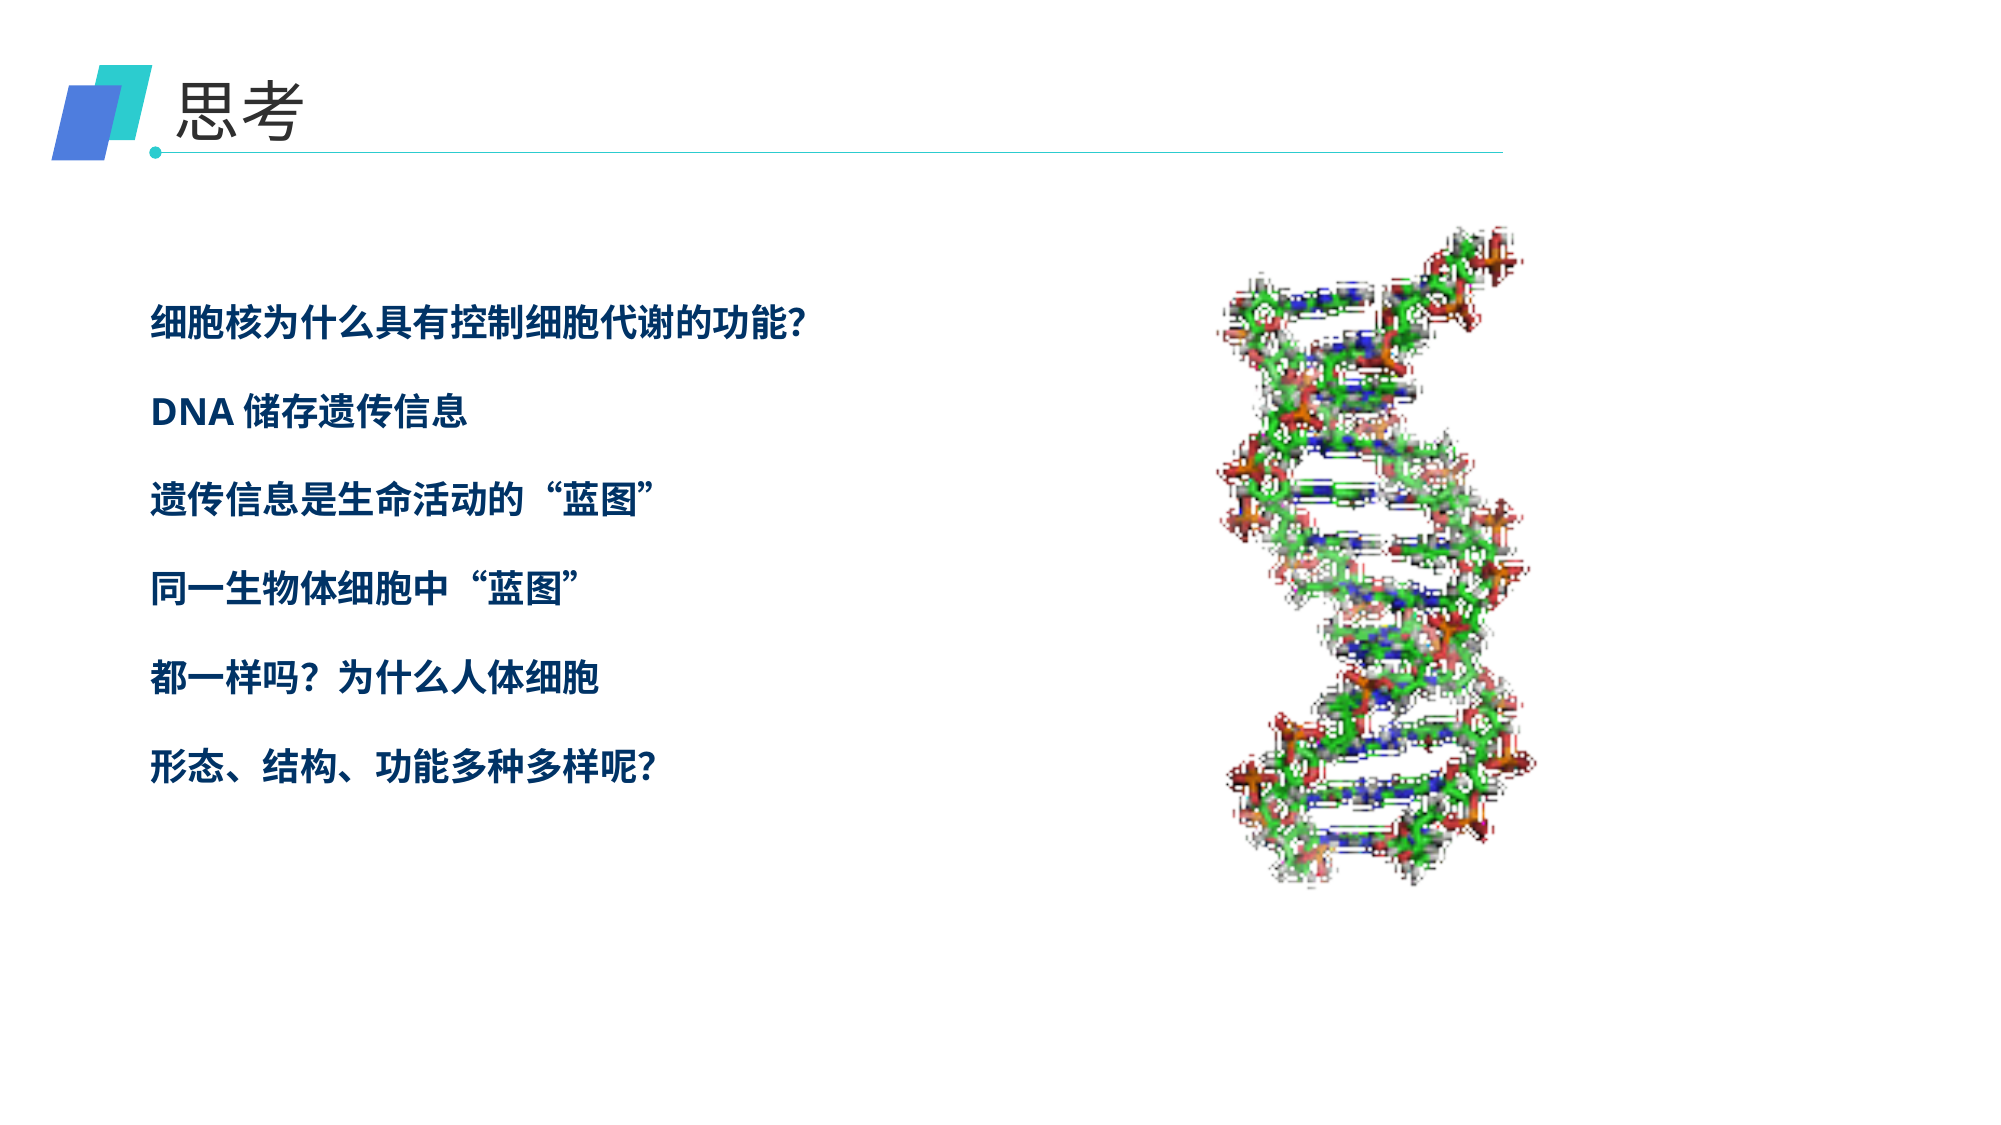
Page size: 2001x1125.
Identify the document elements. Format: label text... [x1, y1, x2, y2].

picture [1133, 185, 1606, 962]
text_box 思考 [163, 60, 318, 160]
list 细胞核为什么具有控制细胞代谢的功能？ DNA储存遗传信息 遗传信息是生命活动的“蓝图” 同一生物体细胞中“蓝图” 都一样吗？为什么人体细胞 形态、结构、功能多种多样呢？ [131, 255, 994, 803]
